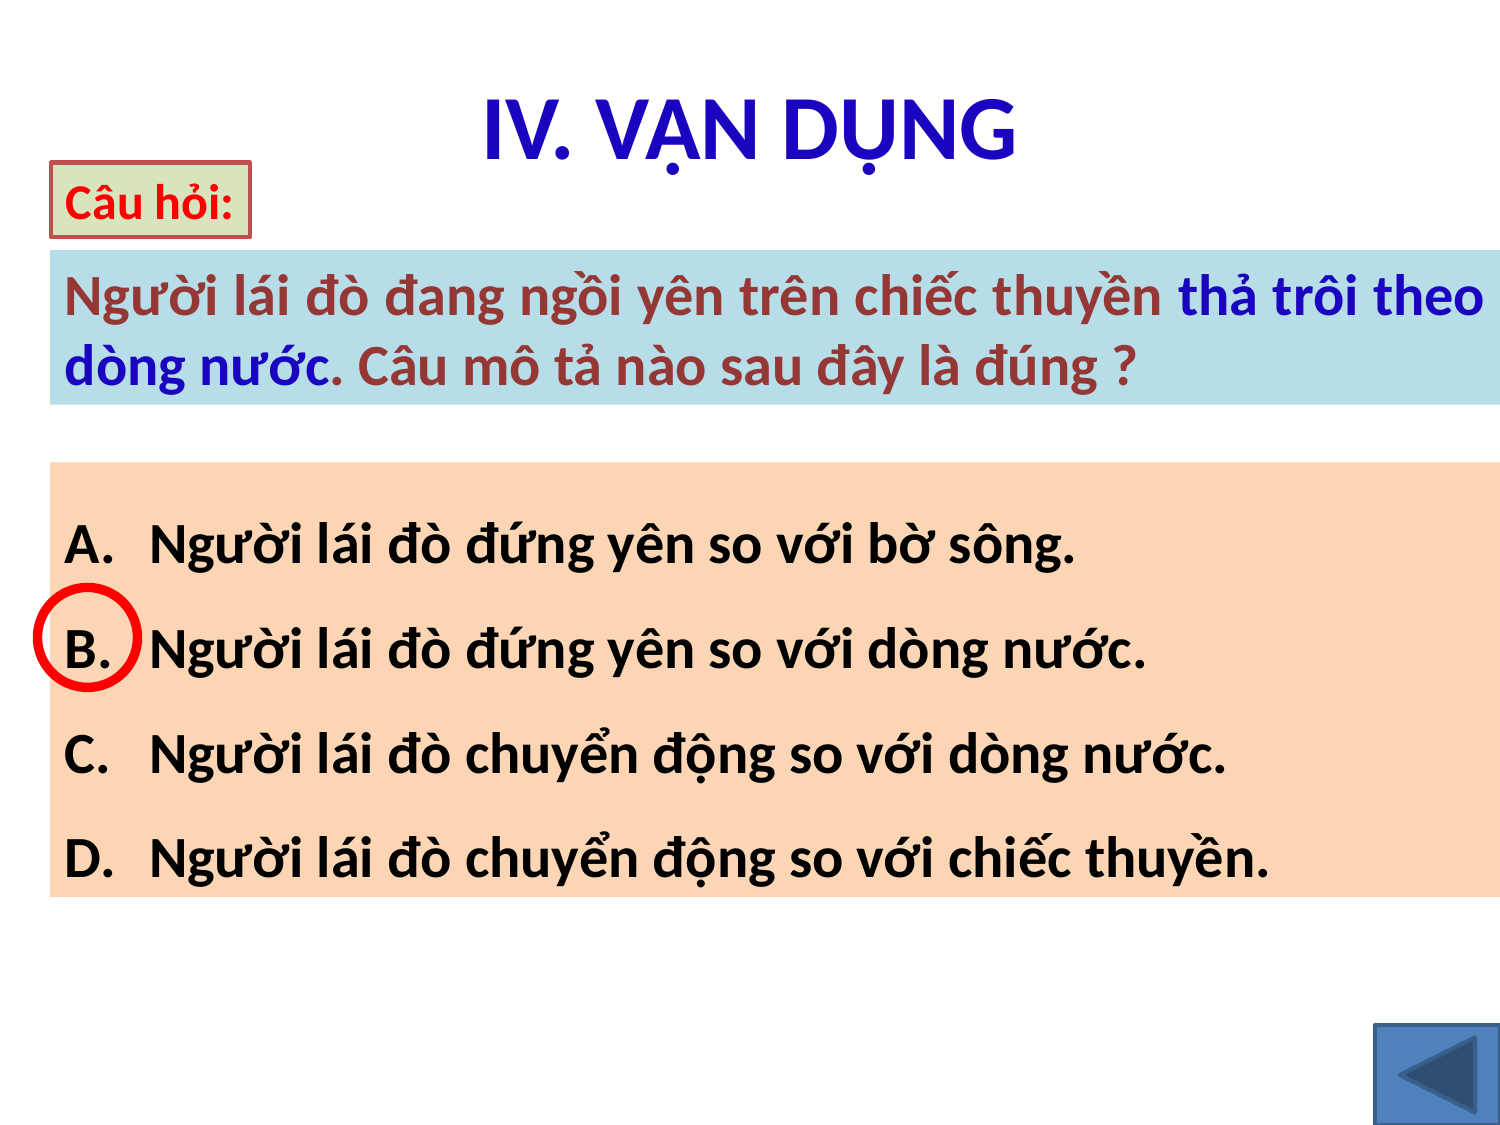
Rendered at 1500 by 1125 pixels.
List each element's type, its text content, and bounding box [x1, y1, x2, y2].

text_box Người lái đò đứng yên so với bờ sông. Người lái đò đứng yên so với dòng nước. Người lái đò chuyển động so với dòng nước. Người lái đò chuyển động so với chiếc thuyền. [50, 462, 1500, 897]
text_box [1373, 1023, 1500, 1125]
text_box Câu hỏi: [49, 160, 252, 239]
text_box [35, 585, 140, 690]
text_box Người lái đò đang ngồi yên trên chiếc thuyền thả trôi theo dòng nước. Câu mô tả nào sau đây là đúng ? [50, 249, 1500, 405]
title IV. VẬN DỤNG [75, 45, 1425, 200]
